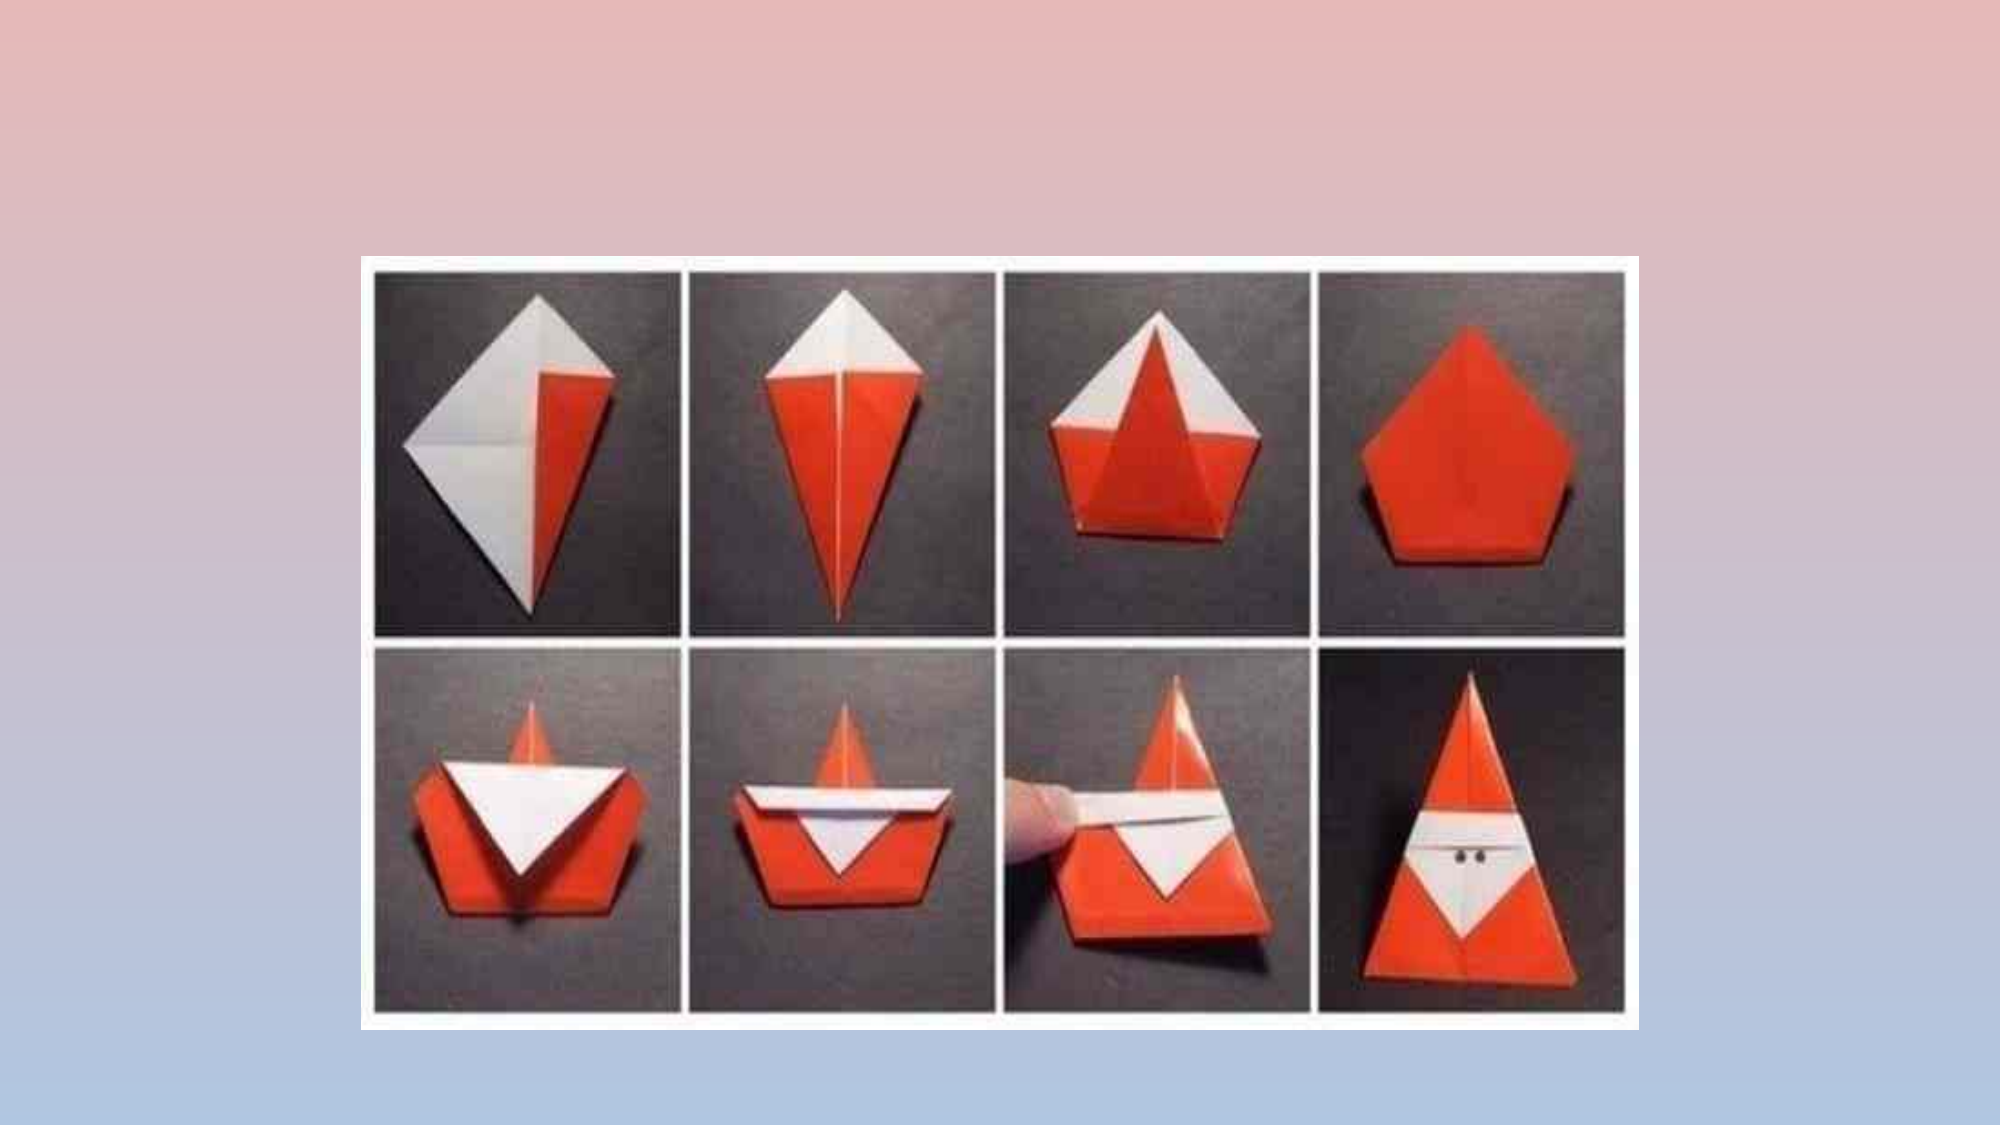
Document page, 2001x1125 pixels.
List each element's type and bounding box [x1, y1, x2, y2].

list [361, 256, 1639, 1030]
